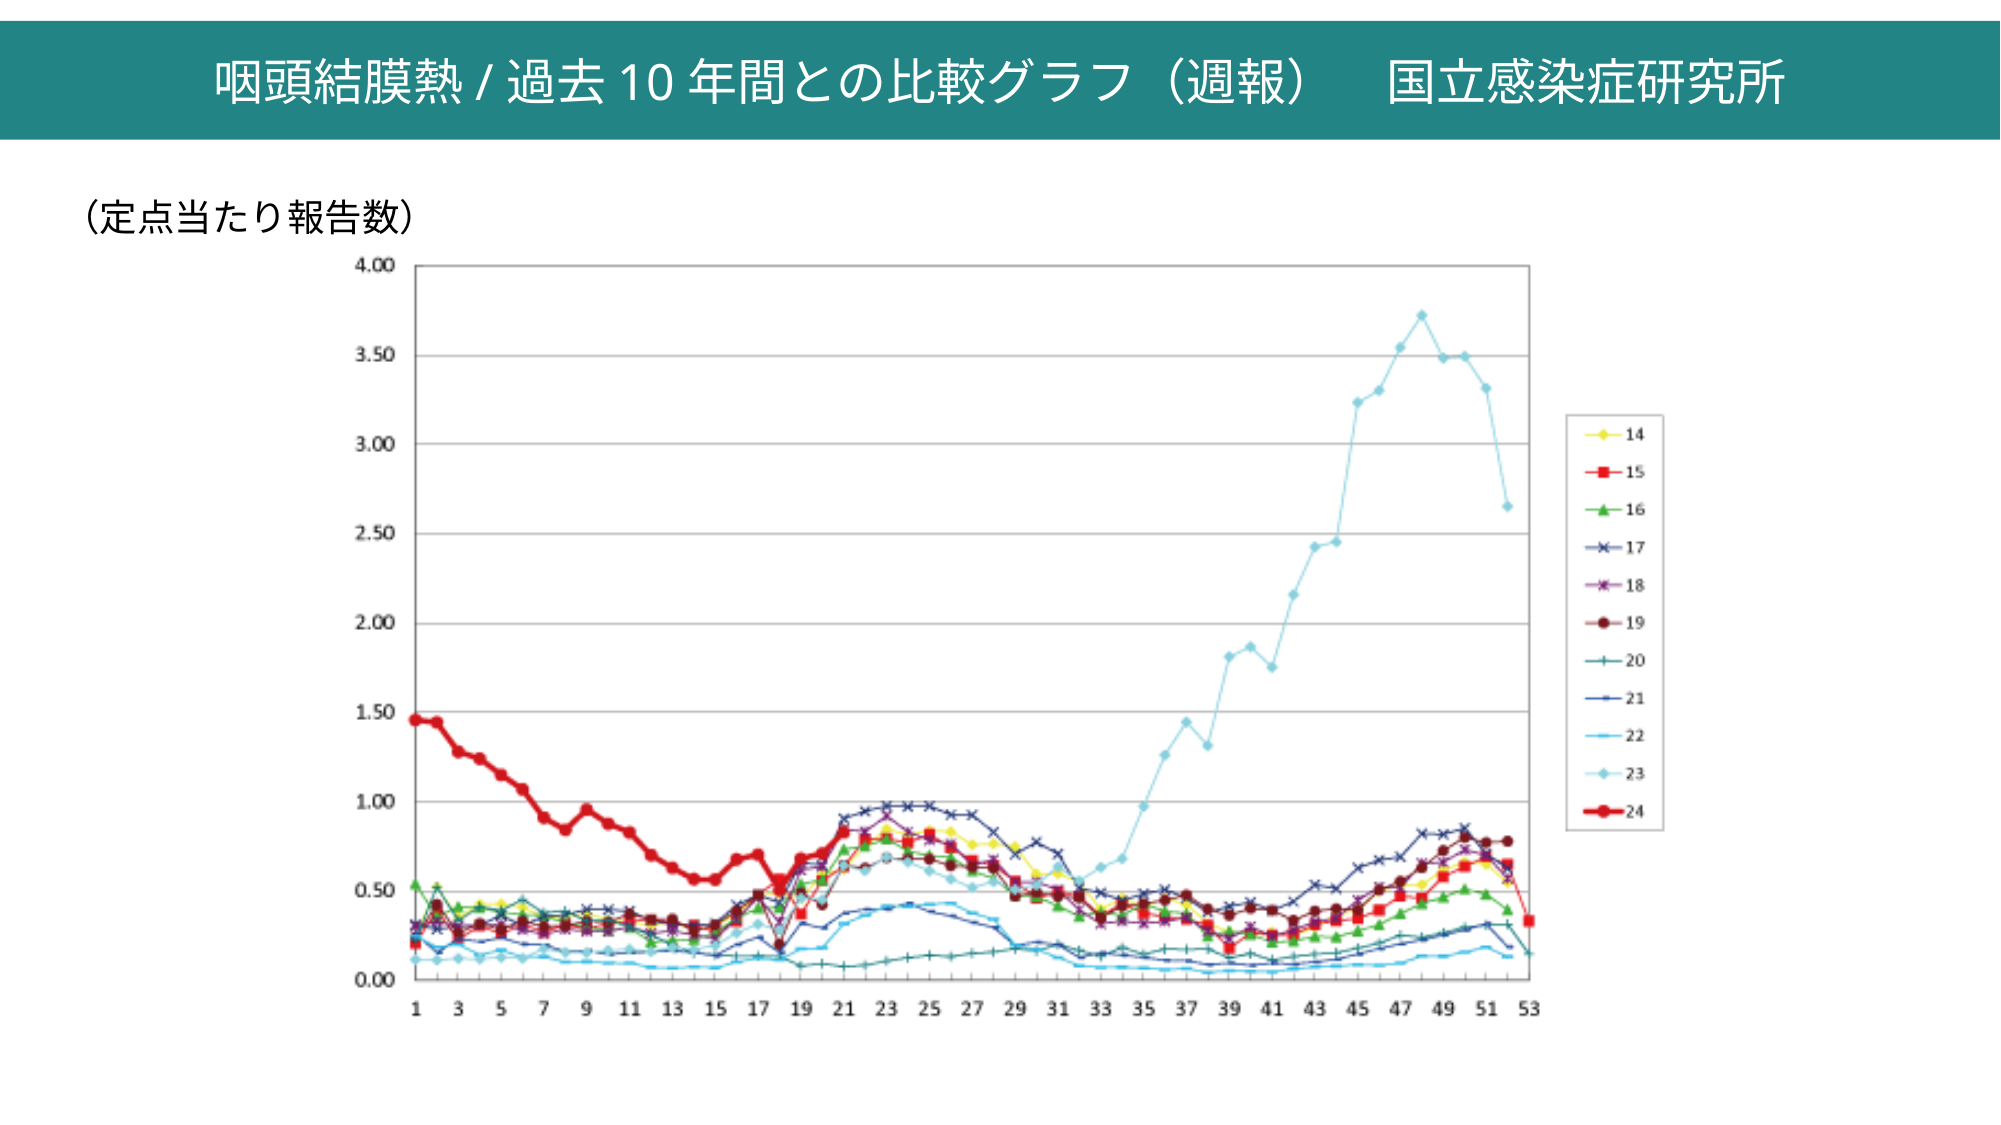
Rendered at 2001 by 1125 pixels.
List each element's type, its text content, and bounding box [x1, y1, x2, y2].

text_box （定点当たり報告数） [43, 186, 309, 246]
picture [314, 160, 1676, 1125]
text_box 咽頭結膜熱/過去10年間との比較グラフ（週報） 国立感染症研究所 [0, 20, 2000, 140]
